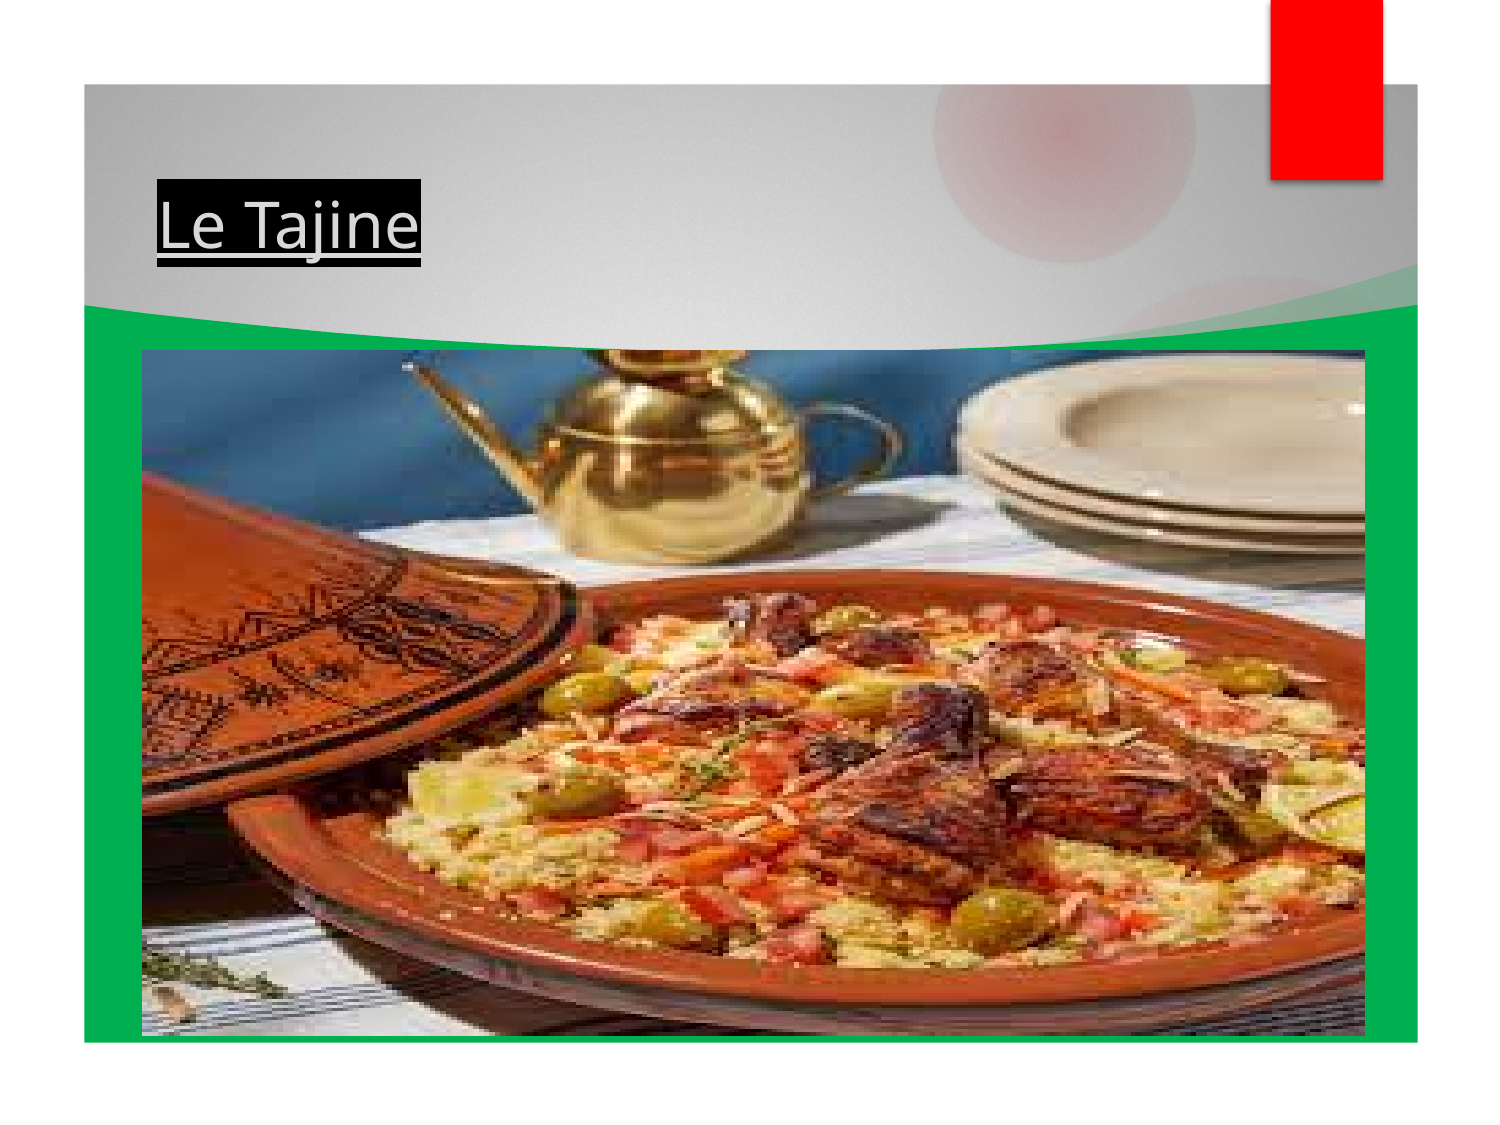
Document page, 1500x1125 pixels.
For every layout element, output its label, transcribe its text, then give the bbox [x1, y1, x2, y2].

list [141, 349, 1365, 1036]
title Le Tajine [142, 152, 1183, 269]
